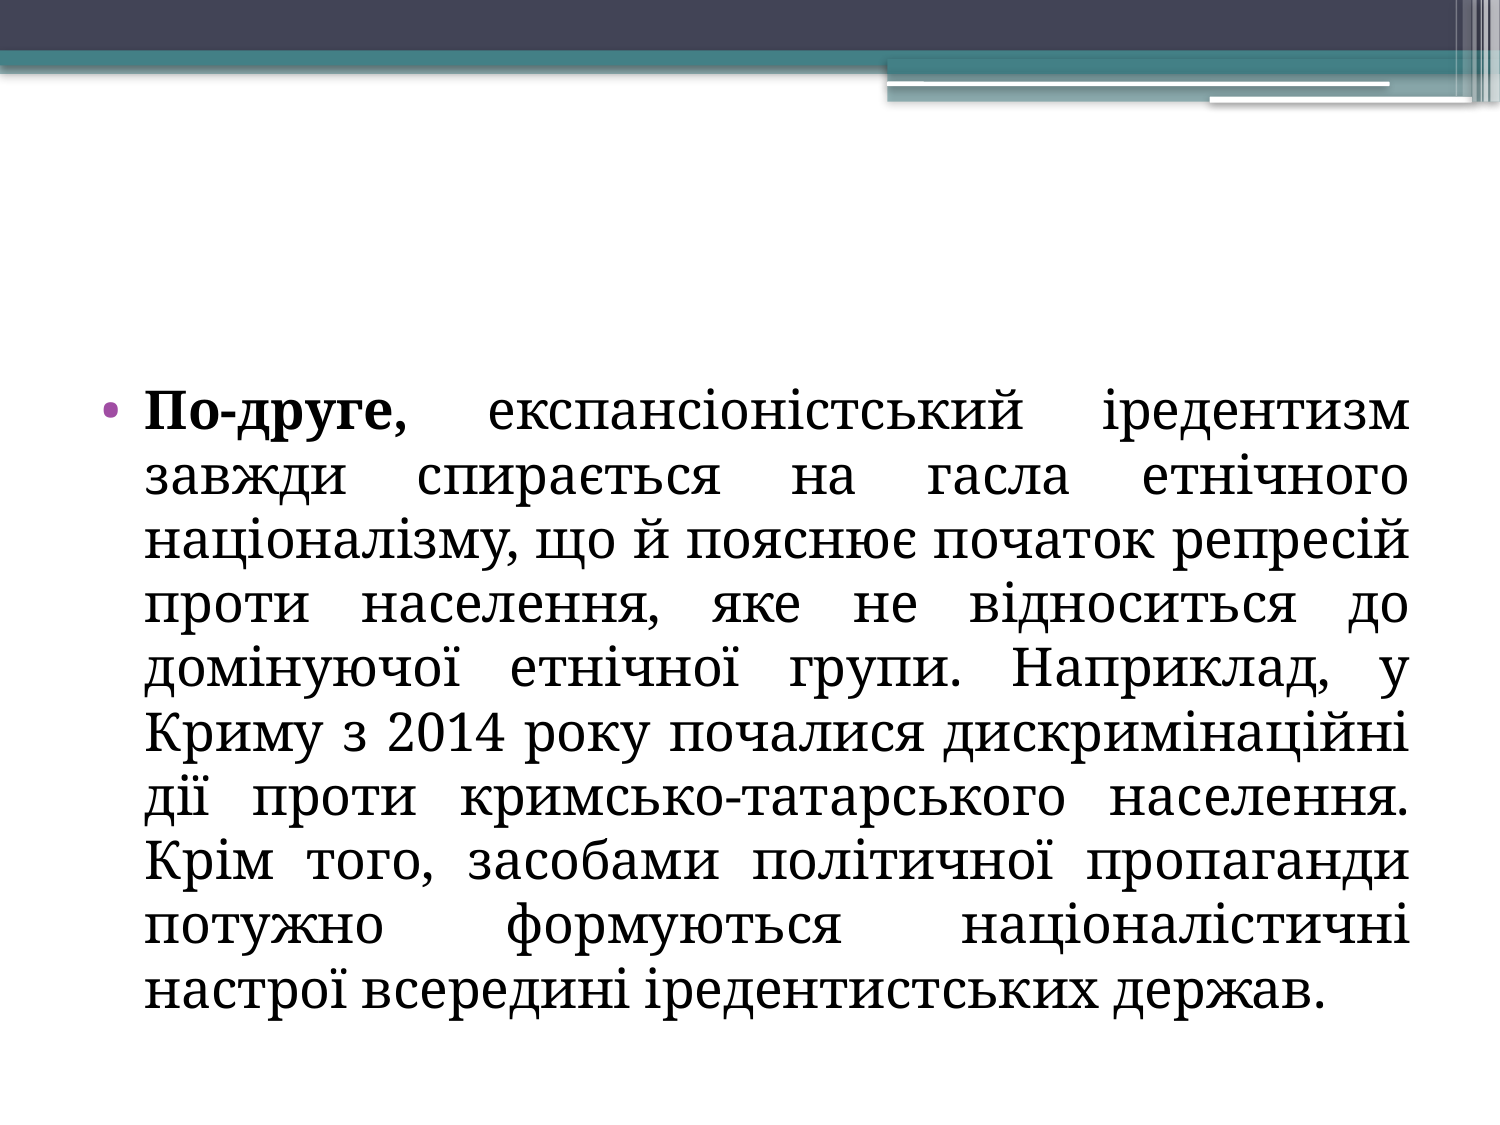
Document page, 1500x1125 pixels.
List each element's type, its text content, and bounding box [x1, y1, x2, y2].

list По-друге, експансіоністський іредентизм завжди спирається на гасла етнічного націоналізму, що й пояснює початок репресій проти населення, яке не відноситься до домінуючої етнічної групи. Наприклад, у Криму з 2014 року почалися дискримінаційні дії проти кримсько-татарського населення. Крім того, засобами політичної пропаганди потужно формуються націоналістичні настрої всередині іредентистських держав. [75, 368, 1425, 1079]
